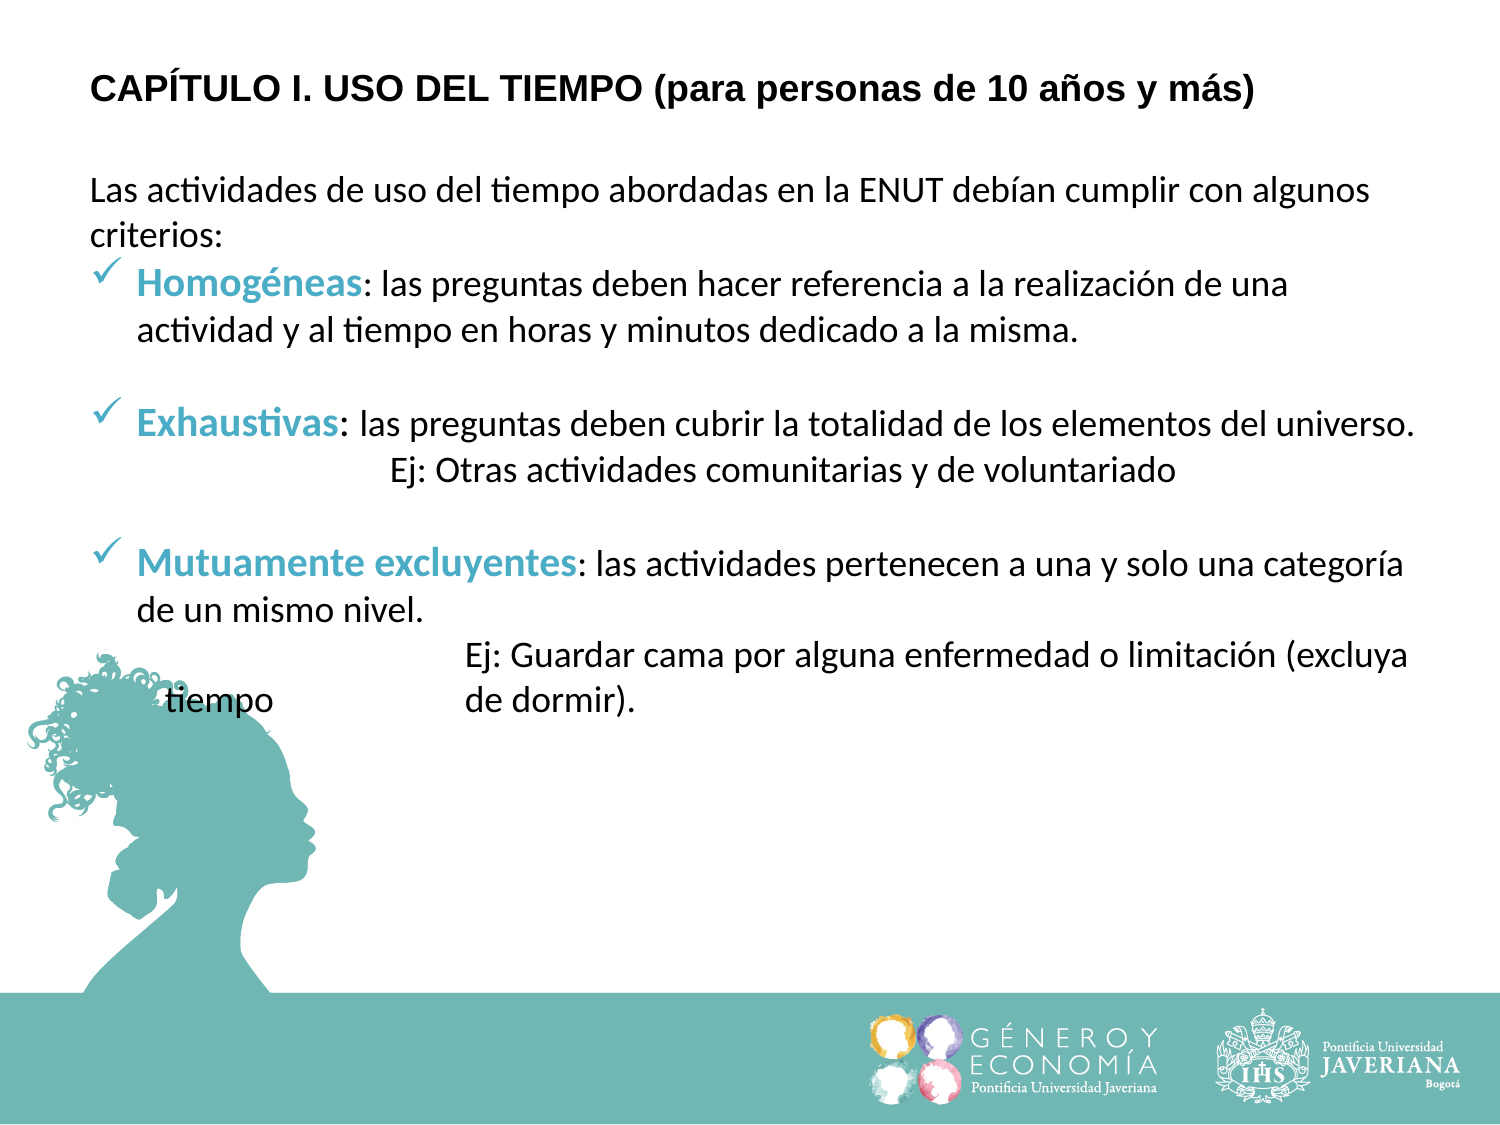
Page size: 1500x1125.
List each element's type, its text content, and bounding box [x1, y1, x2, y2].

text_box CAPÍTULO I. USO DEL TIEMPO (para personas de 10 años y más) [75, 57, 1434, 117]
text_box Las actividades de uso del tiempo abordadas en la ENUT debían cumplir con algunos criterios: Homogéneas: las preguntas deben hacer referencia a la realización de una actividad y al tiempo en horas y minutos dedicado a la misma. Exhaustivas: las preguntas deben cubrir la totalidad de los elementos del universo. Ej: Otras actividades comunitarias y de voluntariado Mutuamente excluyentes: las actividades pertenecen a una y solo una categoría de un mismo nivel. Ej: Guardar cama por alguna enfermedad o limitación (excluya tiempo de dormir). [75, 157, 1434, 727]
picture [0, 0, 1500, 1125]
